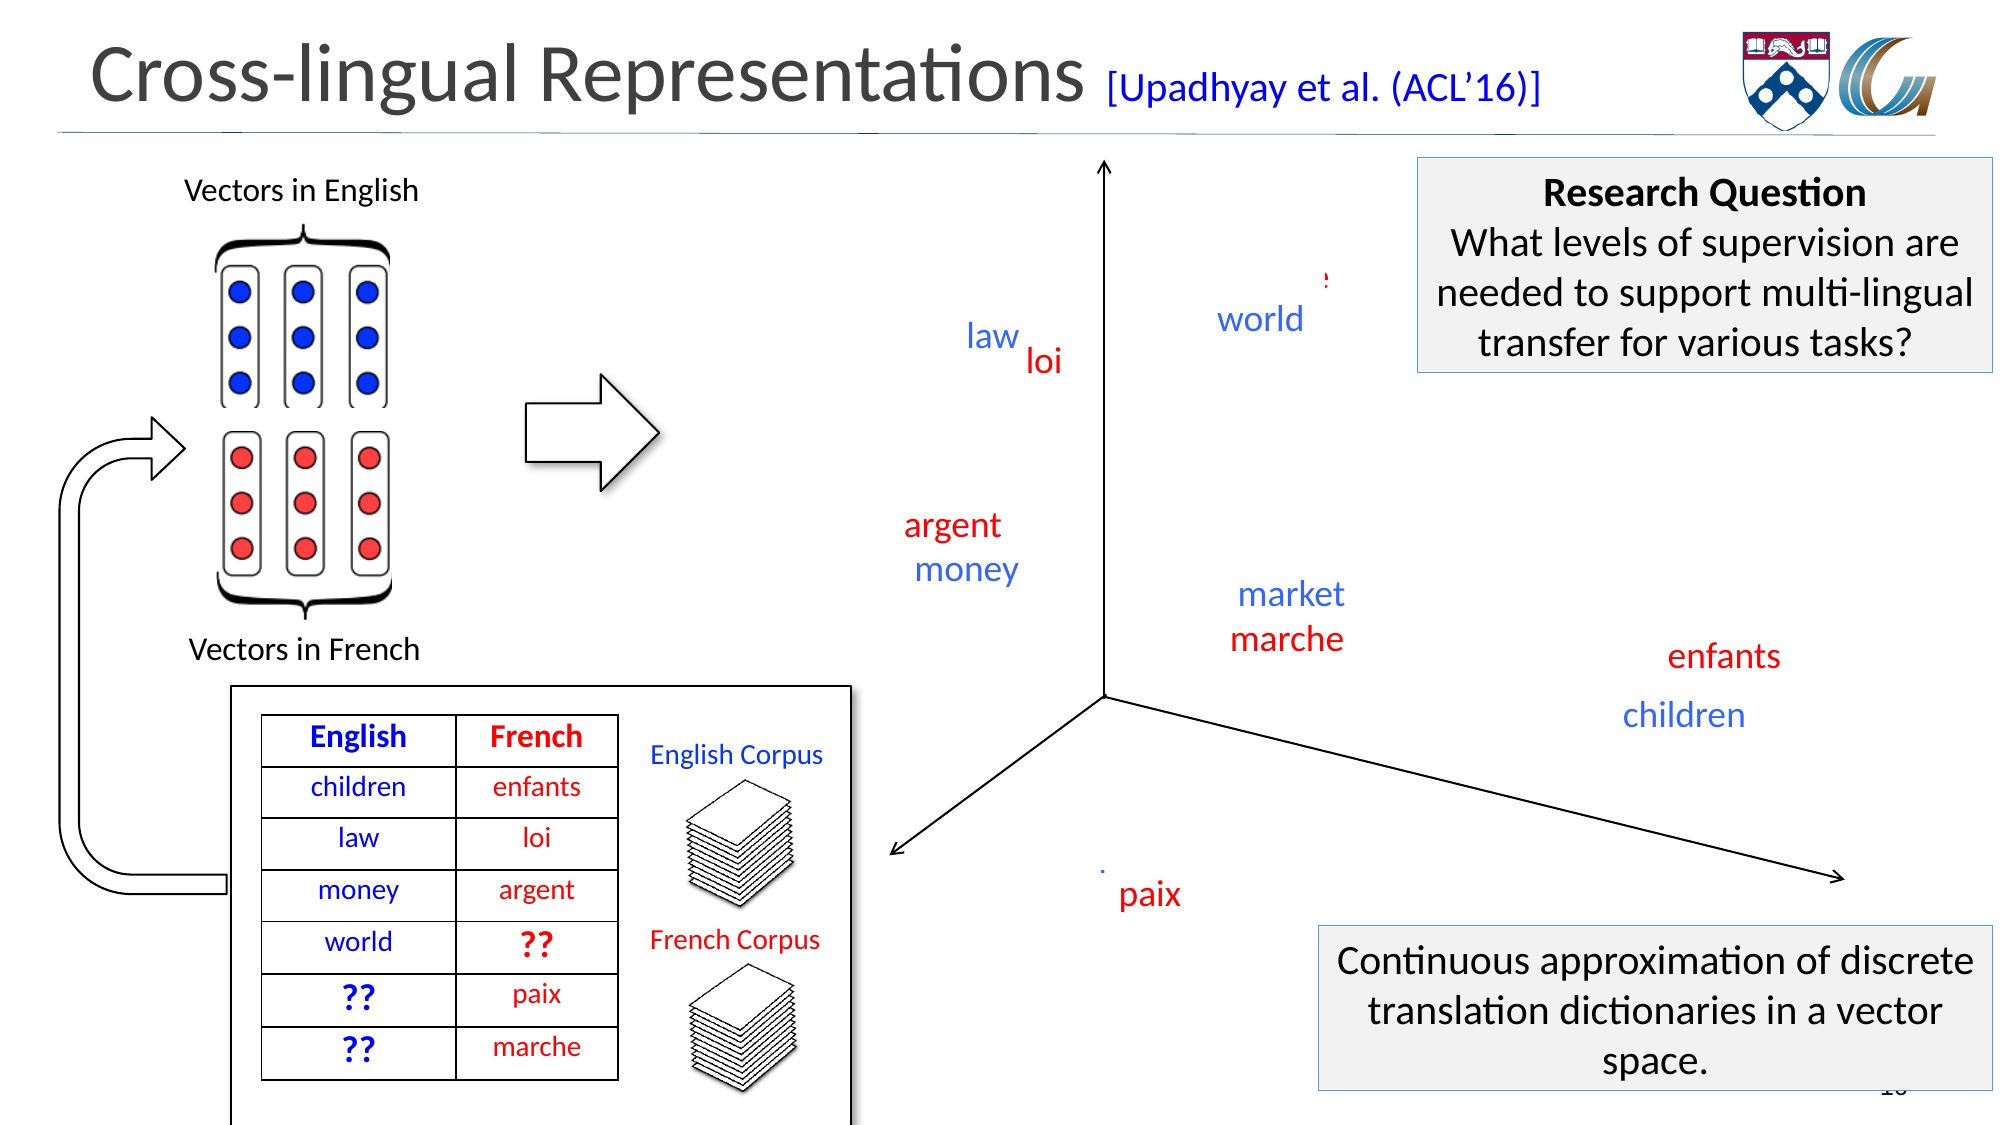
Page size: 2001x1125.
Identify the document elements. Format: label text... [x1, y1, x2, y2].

table_cell paix [457, 975, 617, 1026]
table_cell law [262, 819, 455, 869]
table_cell money [262, 871, 455, 921]
text_box [57, 415, 229, 897]
table_header English [262, 716, 455, 766]
table_cell children [262, 768, 455, 817]
text_box paix [1103, 888, 1196, 922]
table_cell marche [457, 1028, 617, 1079]
table_cell ?? [262, 975, 455, 1026]
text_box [622, 912, 849, 1098]
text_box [152, 160, 452, 408]
table_cell enfants [457, 768, 616, 817]
table_cell argent [457, 871, 616, 921]
title Cross-lingual Representations [Upadhyay et al. (ACL’16)] [75, 24, 1713, 113]
table_cell loi [457, 819, 616, 869]
table_cell world [262, 922, 455, 973]
picture [1832, 21, 1943, 132]
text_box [889, 159, 1846, 880]
table_cell ?? [262, 1028, 455, 1079]
text_box Continuous approximation of discrete translation dictionaries in a vector space. [1318, 925, 1993, 1091]
table_cell ?? [457, 922, 617, 973]
text_box [523, 372, 662, 494]
slide_number 16 [1852, 1091, 1936, 1108]
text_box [158, 431, 452, 676]
text_box Research Question What levels of supervision are needed to support multi-lingual transfer for various tasks? [1417, 157, 1993, 373]
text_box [621, 728, 853, 914]
text_box [229, 684, 853, 1125]
table_header French [457, 716, 617, 766]
